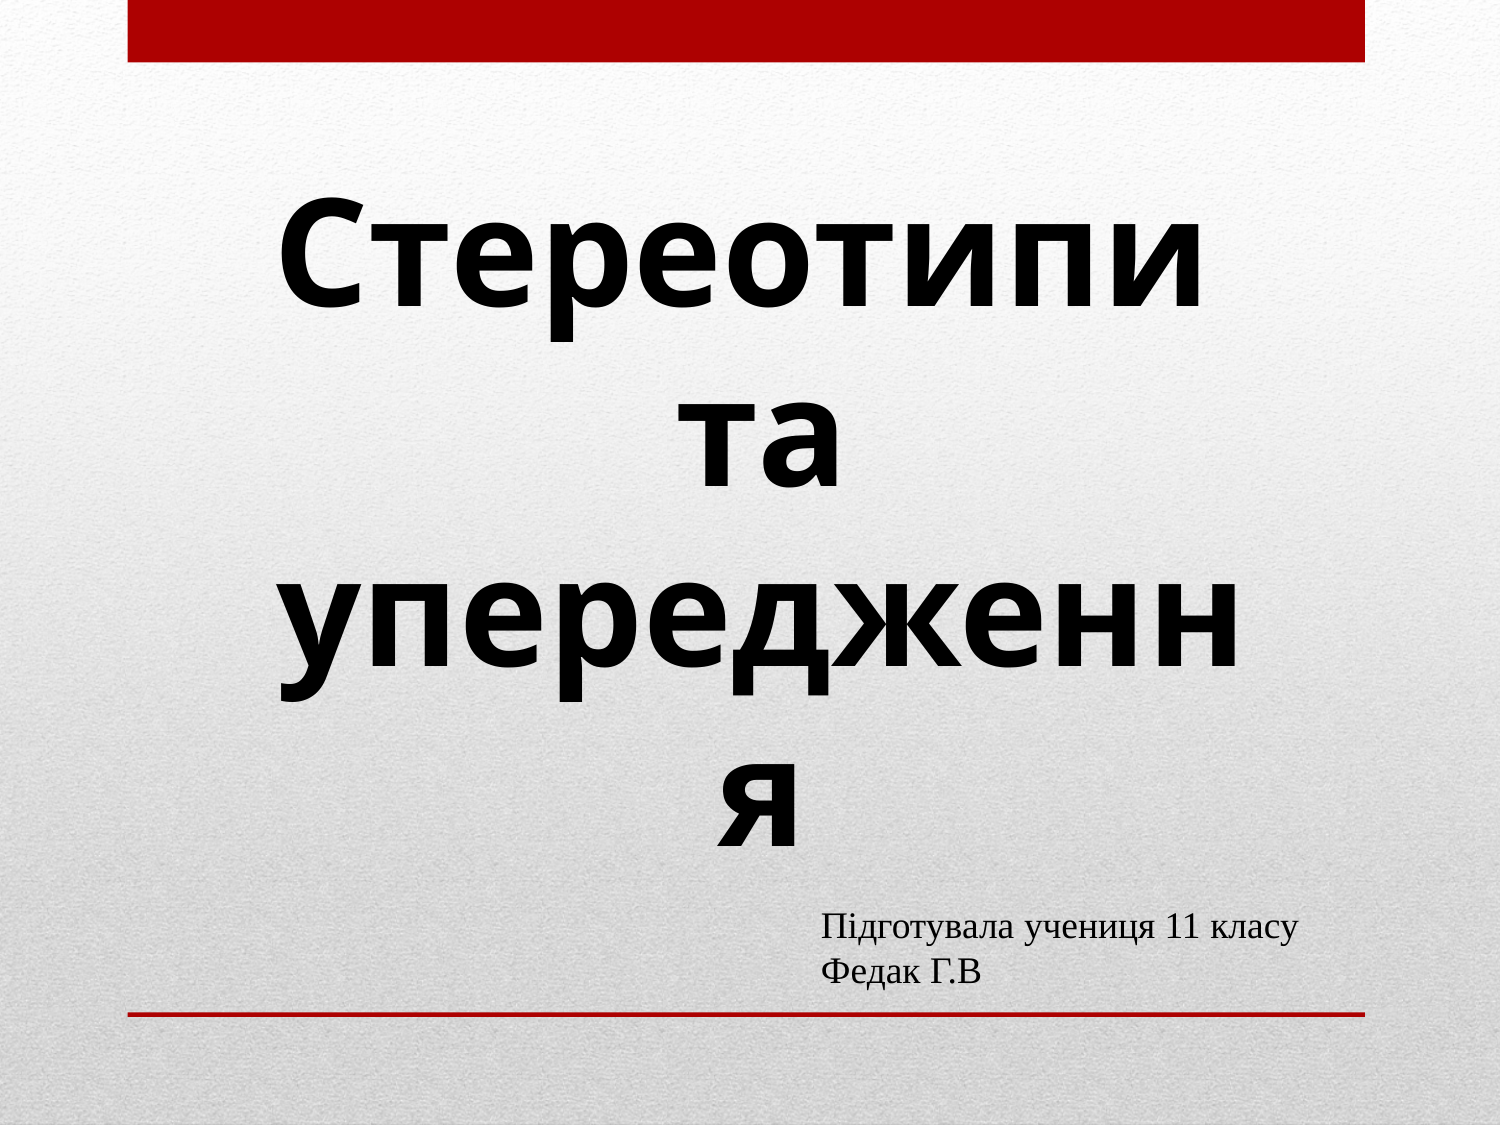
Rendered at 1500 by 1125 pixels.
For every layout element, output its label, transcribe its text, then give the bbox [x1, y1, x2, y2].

text_box Підготувала учениця 11 класу Федак Г.В [805, 893, 1373, 998]
text_box Стереотипи та упередження [218, 148, 1306, 884]
